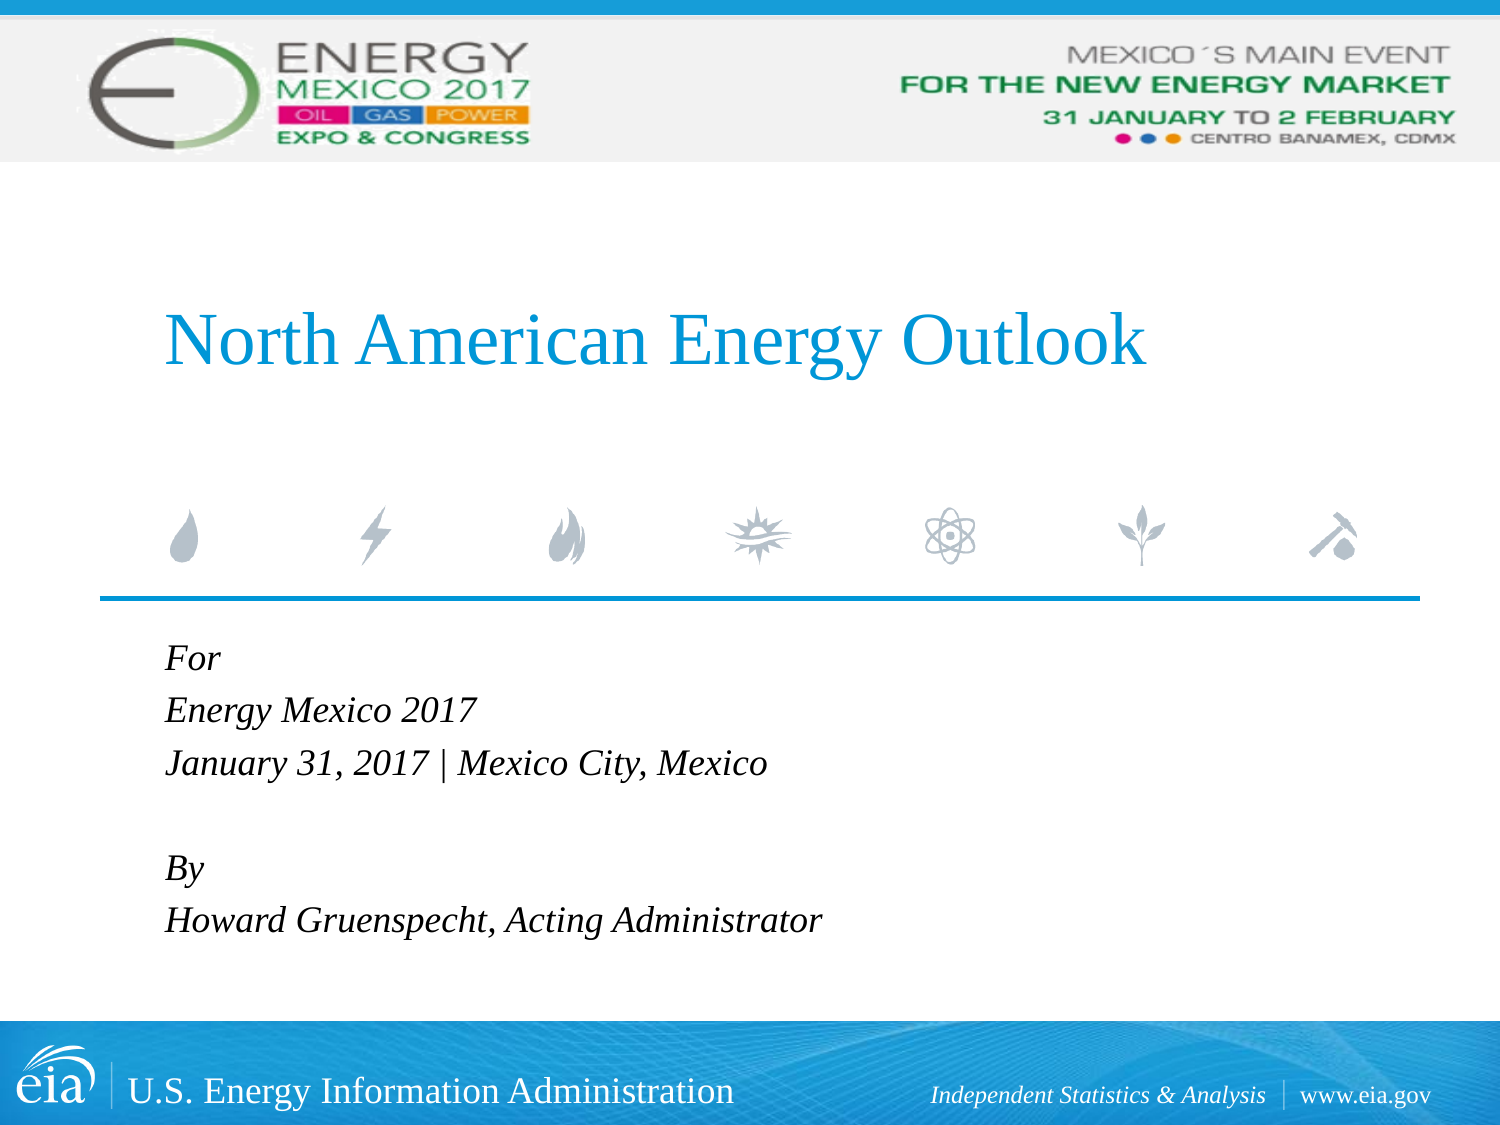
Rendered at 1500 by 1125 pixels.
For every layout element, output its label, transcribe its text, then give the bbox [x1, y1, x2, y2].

picture [0, 1021, 1500, 1125]
picture [170, 505, 1357, 566]
list For Energy Mexico 2017 January 31, 2017 | Mexico City, Mexico By Howard Gruenspecht, Acting Administrator [150, 625, 1362, 858]
picture [0, 15, 1500, 163]
title North American Energy Outlook [150, 171, 1425, 387]
